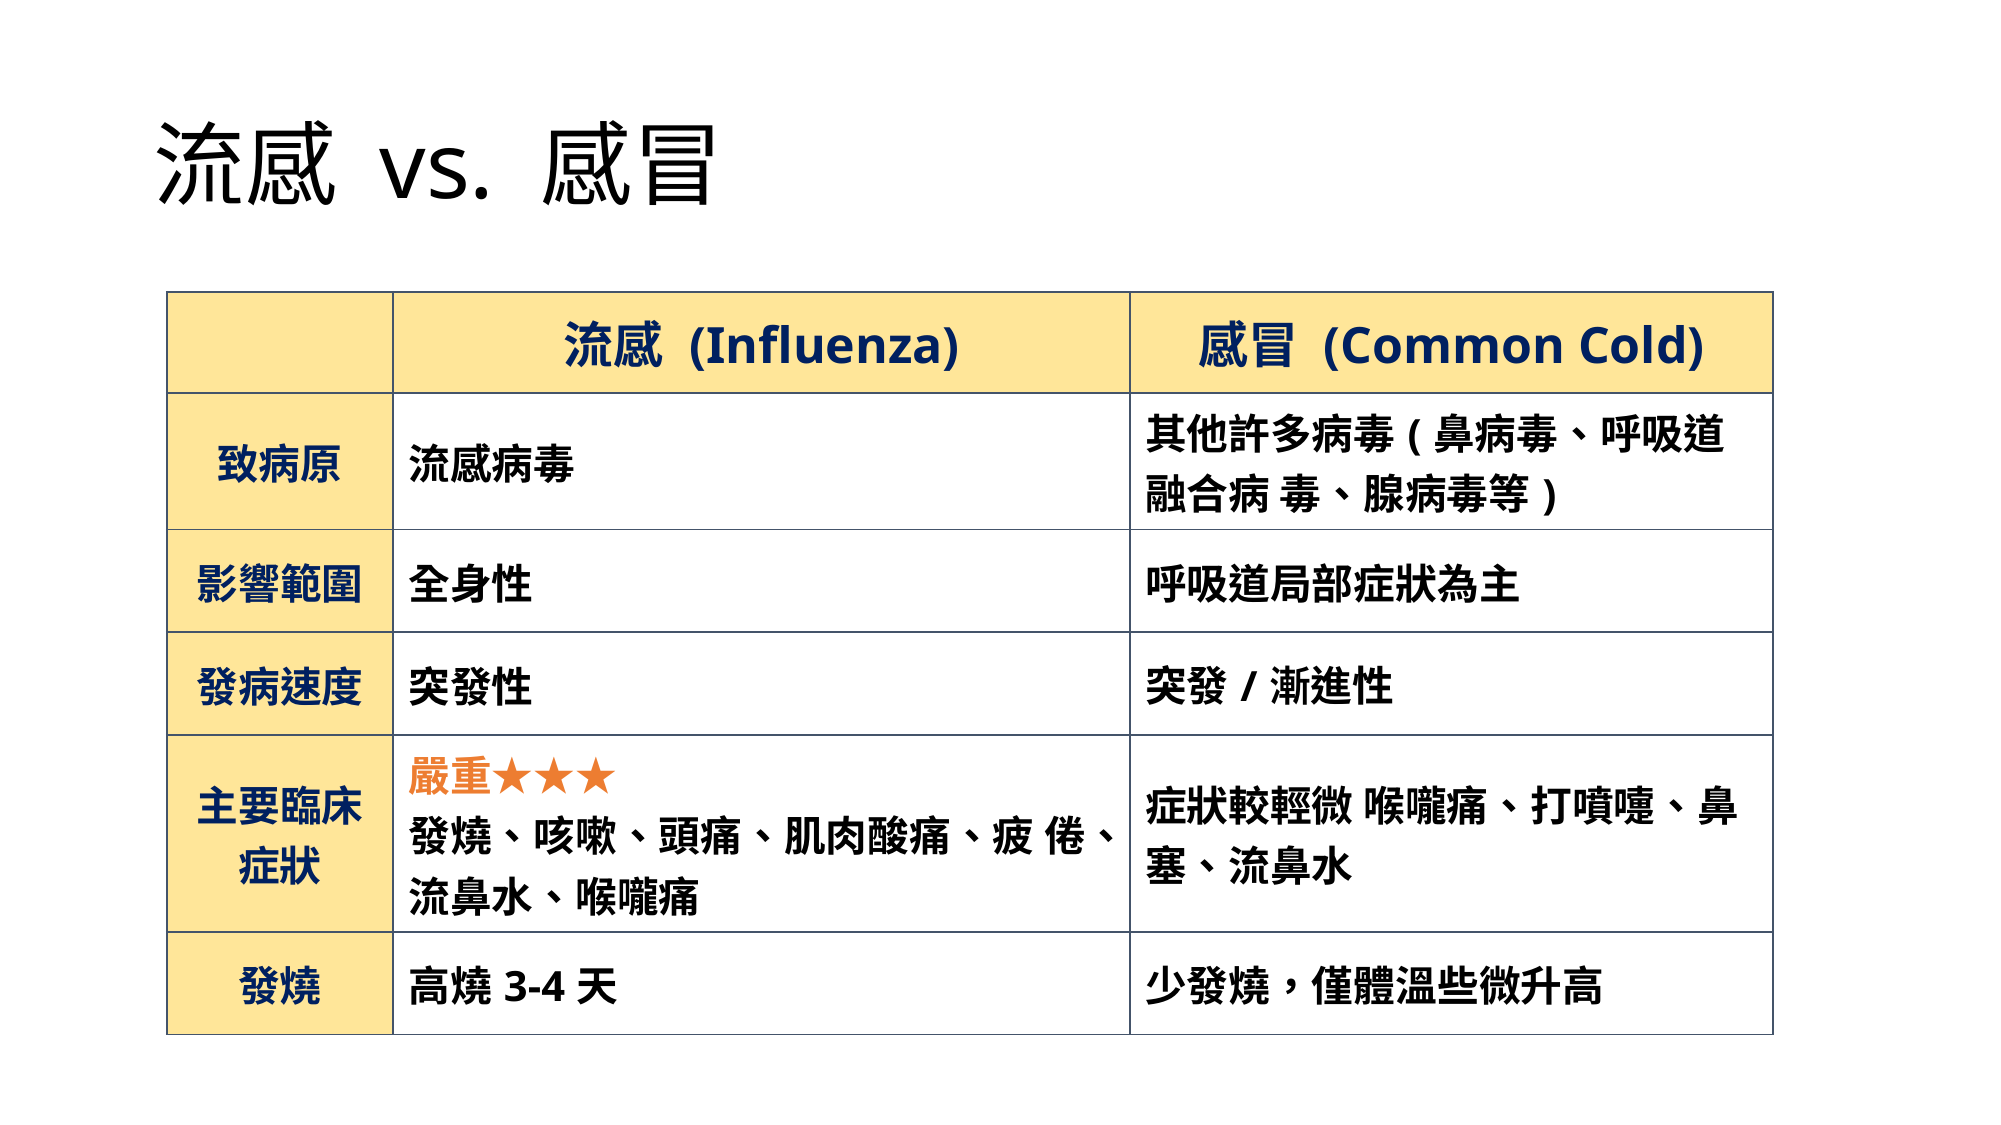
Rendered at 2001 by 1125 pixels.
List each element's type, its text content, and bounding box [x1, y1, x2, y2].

table_cell 致病原 [168, 394, 392, 529]
table_cell 少發燒，僅體溫些微升高 [1131, 933, 1772, 1034]
table_cell 其他許多病毒(鼻病毒、呼吸道融合病 毒、腺病毒等) [1131, 394, 1772, 529]
table_cell 呼吸道局部症狀為主 [1131, 530, 1772, 631]
table_cell 主要臨床症狀 [168, 736, 392, 931]
table_cell 突發/漸進性 [1131, 633, 1772, 734]
table_cell 發燒 [168, 933, 392, 1034]
table_cell 流感病毒 [394, 394, 1129, 529]
table_header 感冒 (Common Cold) [1131, 293, 1772, 392]
table_cell 突發性 [394, 633, 1129, 734]
table_cell 全身性 [394, 530, 1129, 631]
table_cell 症狀較輕微 喉嚨痛、打噴嚏、鼻塞、流鼻水 [1131, 736, 1772, 931]
table_cell 發病速度 [168, 633, 392, 734]
table_header 流感 (Influenza) [394, 293, 1129, 392]
table_cell 影響範圍 [168, 530, 392, 631]
table_cell 嚴重★★★ 發燒、咳嗽、頭痛、肌肉酸痛、疲 倦、流鼻水、喉嚨痛 [394, 736, 1129, 931]
title 流感 vs. 感冒 [138, 60, 1864, 278]
table_header [168, 293, 392, 392]
table_cell 高燒3-4天 [394, 933, 1129, 1034]
